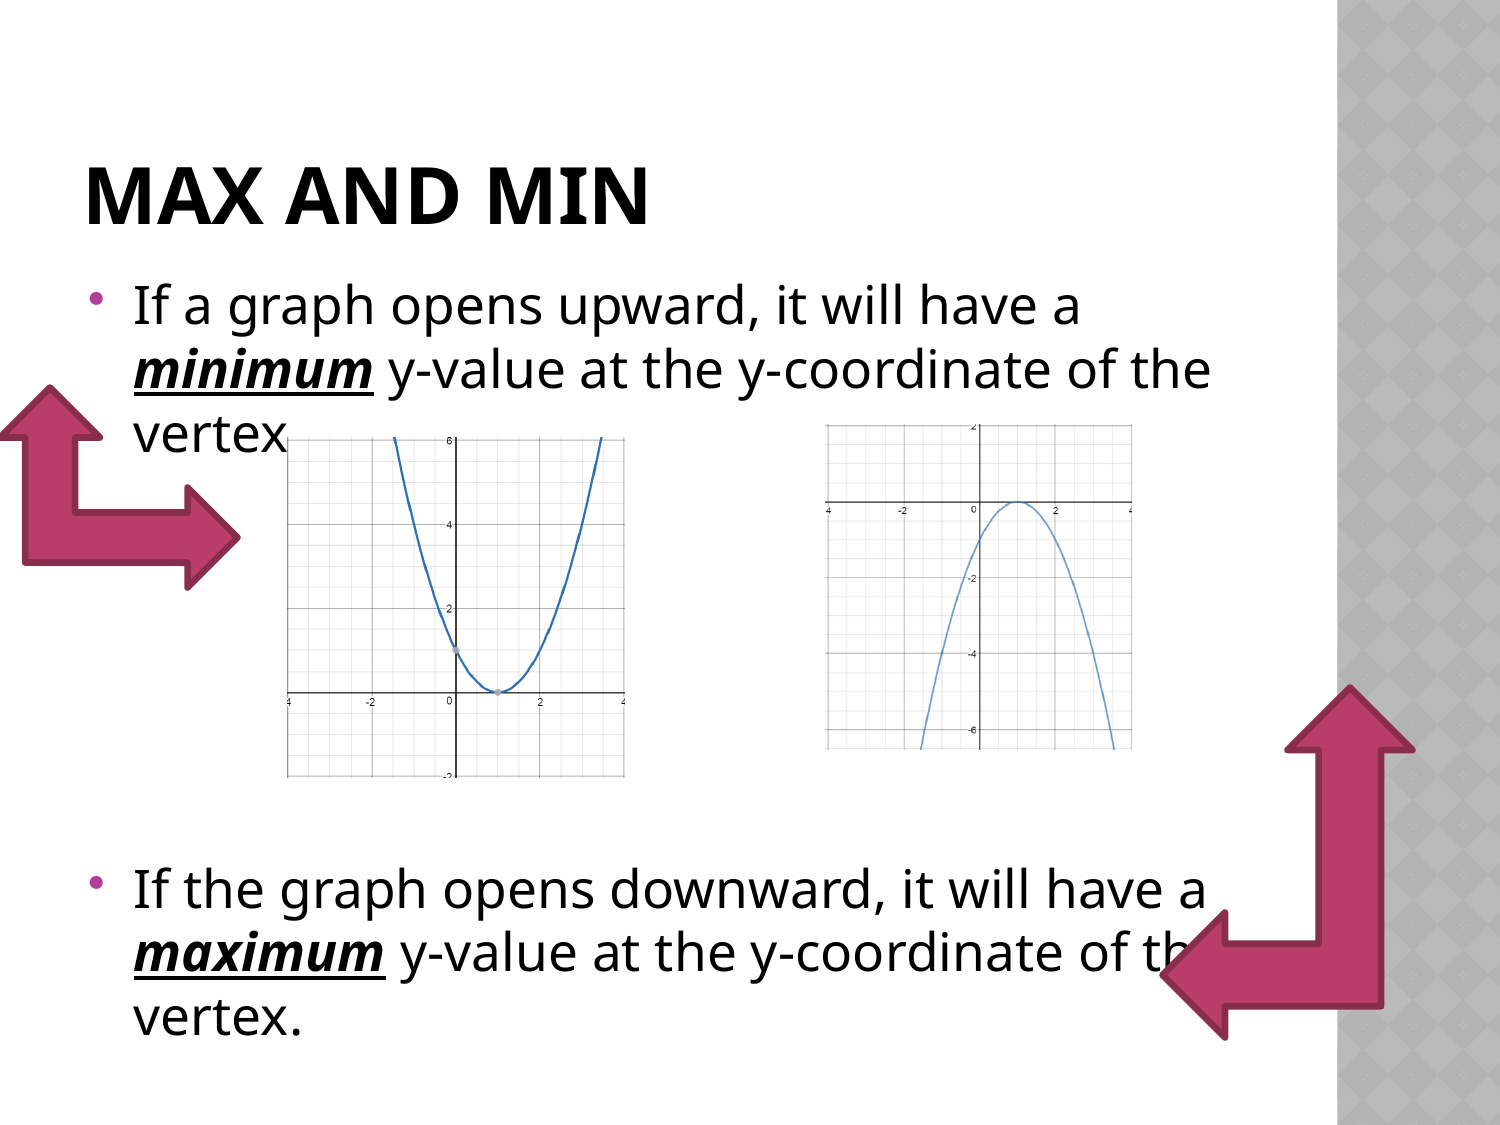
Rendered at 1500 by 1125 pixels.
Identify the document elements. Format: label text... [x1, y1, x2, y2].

picture [287, 436, 626, 779]
text_box [0, 384, 241, 591]
list If a graph opens upward, it will have a minimum y-value at the y-coordinate of the vertex. If the graph opens downward, it will have a maximum y-value at the y-coordinate of the vertex. [75, 264, 1263, 1059]
title Max and Min [75, 52, 1263, 240]
picture [824, 424, 1133, 751]
text_box [1159, 684, 1416, 1041]
